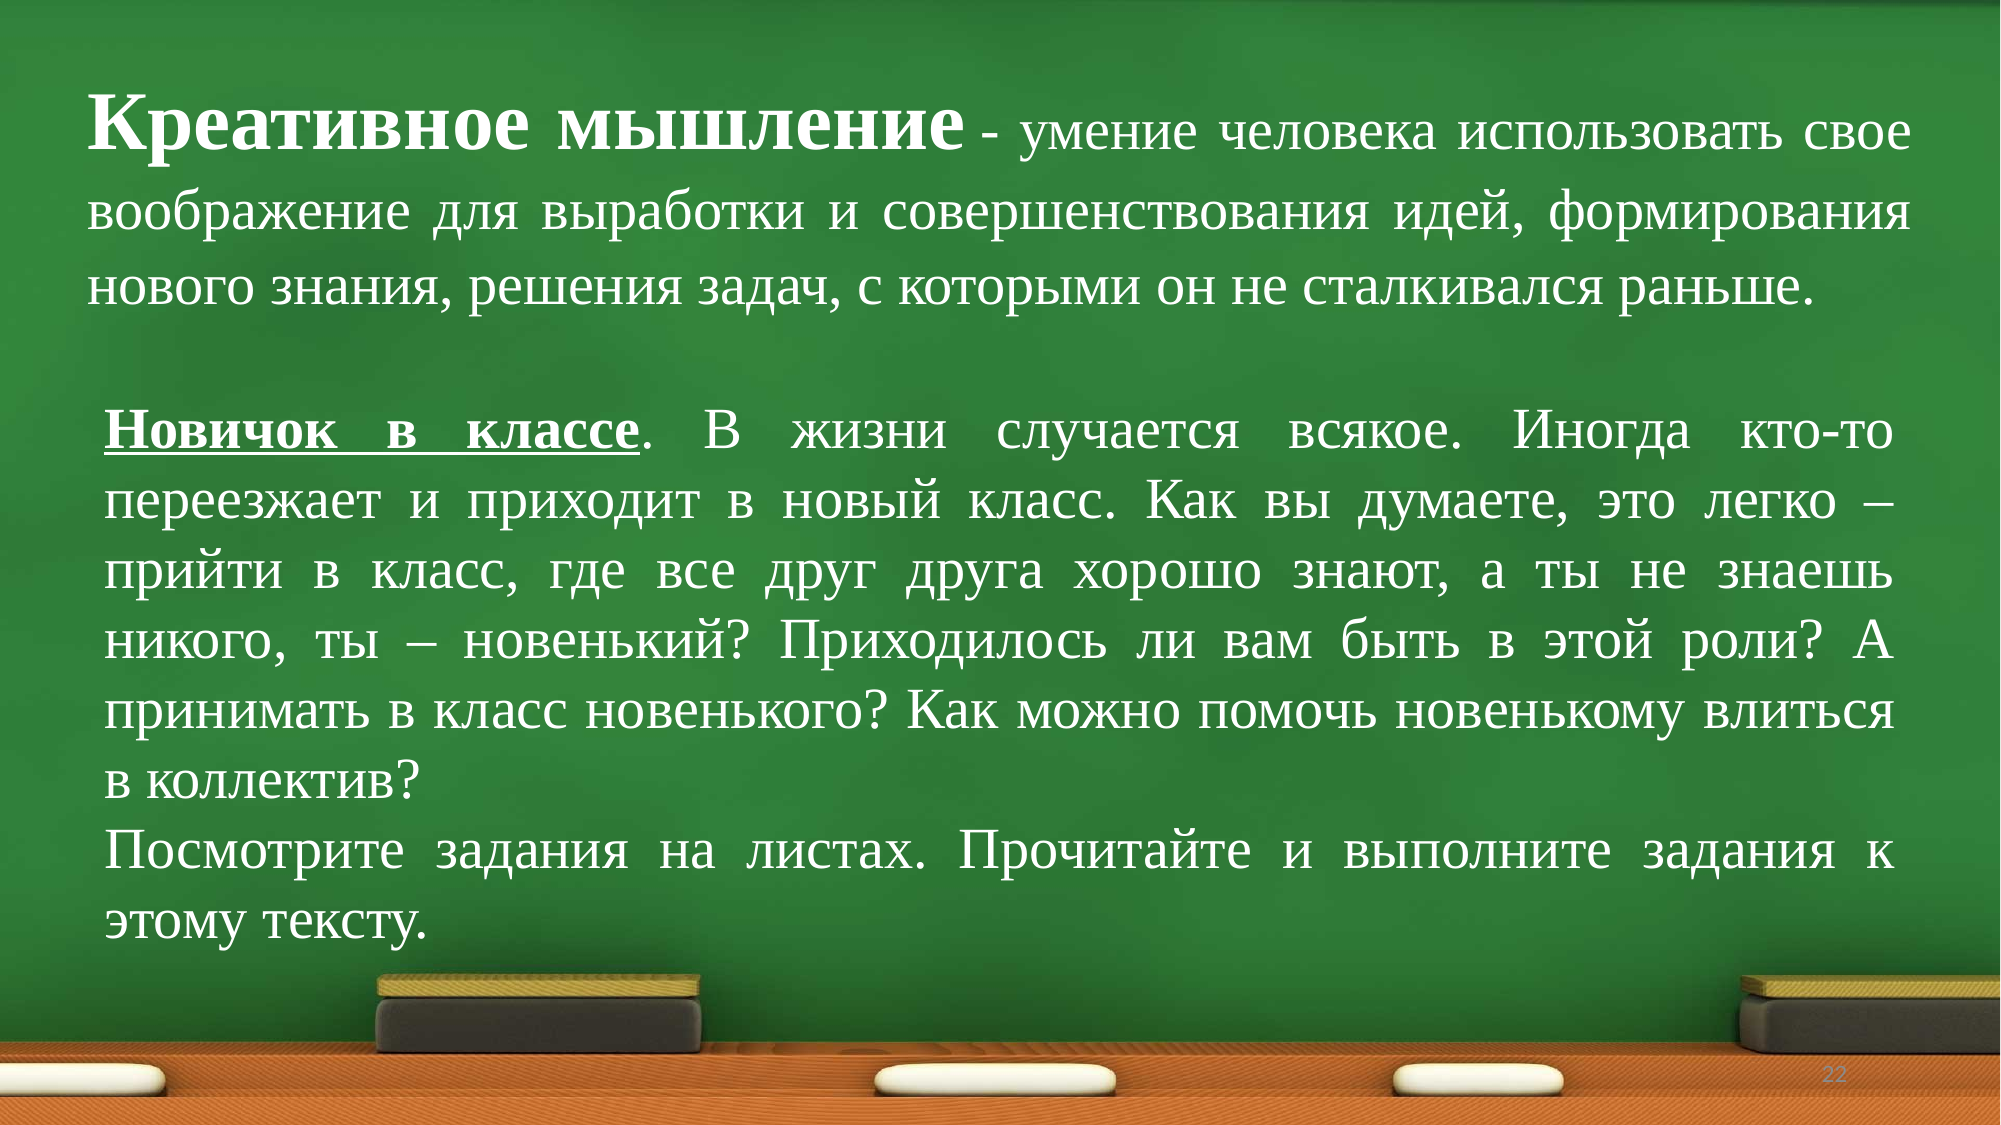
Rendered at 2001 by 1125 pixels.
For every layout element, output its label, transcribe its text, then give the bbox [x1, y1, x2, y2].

text_box Новичок в классе. В жизни случается всякое. Иногда кто-то переезжает и приходит в новый класс. Как вы думаете, это легко – прийти в класс, где все друг друга хорошо знают, а ты не знаешь никого, ты – новенький? Приходилось ли вам быть в этой роли? А принимать в класс новенького? Как можно помочь новенькому влиться в коллектив? Посмотрите задания на листах. Прочитайте и выполните задания к этому тексту. [89, 382, 1911, 958]
slide_number 22 [1412, 1042, 1863, 1103]
picture [0, 0, 2001, 1125]
text_box Креативное мышление - умение человека использовать свое воображение для выработки и совершенствования идей, формирования нового знания, решения задач, с которыми он не сталкивался раньше. [72, 52, 1928, 324]
